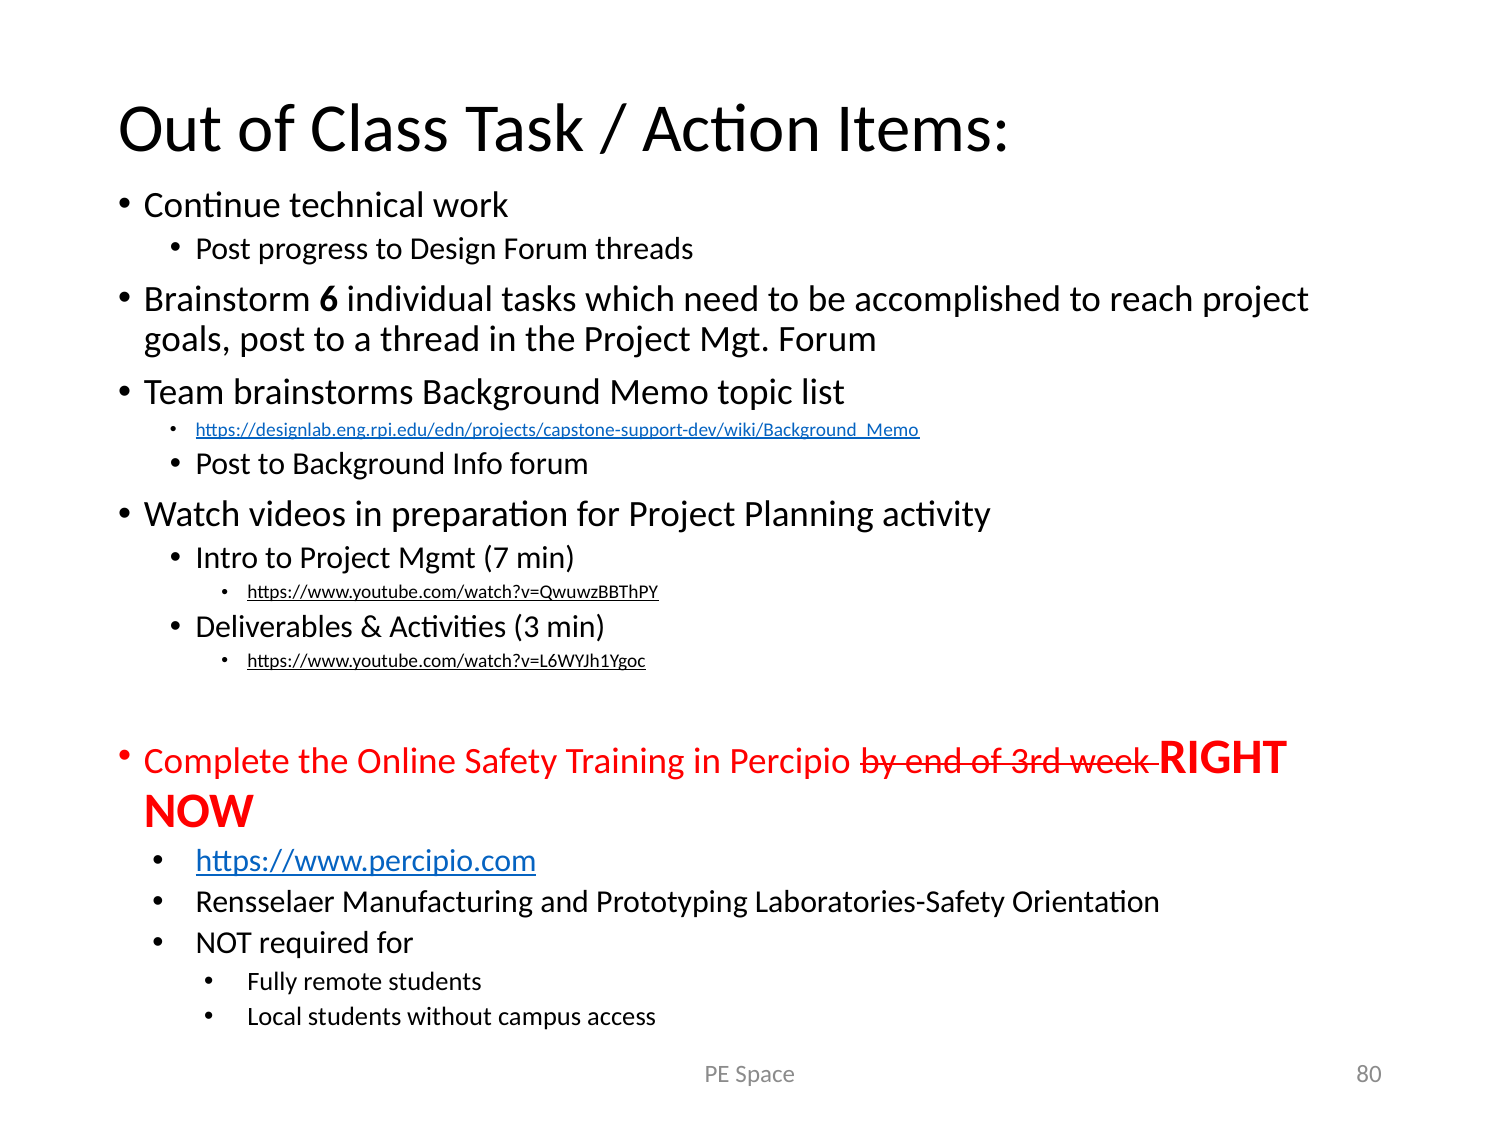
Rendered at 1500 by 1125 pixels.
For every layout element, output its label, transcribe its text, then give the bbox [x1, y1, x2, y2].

slide_number 80 [1059, 1042, 1397, 1103]
list Continue technical work Post progress to Design Forum threads Brainstorm 6 individual tasks which need to be accomplished to reach project goals, post to a thread in the Project Mgt. Forum Team brainstorms Background Memo topic list https://designlab.eng.rpi.edu/edn/projects/capstone-support-dev/wiki/Background_Memo Post to Background Info forum Watch videos in preparation for Project Planning activity Intro to Project Mgmt (7 min) https://www.youtube.com/watch?v=QwuwzBBThPY Deliverables & Activities (3 min) https://www.youtube.com/watch?v=L6WYJh1Ygoc Complete the Online Safety Training in Percipio by end of 3rd week RIGHT NOW https://www.percipio.com Rensselaer Manufacturing and Prototyping Laboratories-Safety Orientation NOT required for Fully remote students Local students without campus access [103, 177, 1397, 1043]
footer PE Space [496, 1042, 1004, 1103]
title Out of Class Task / Action Items: [103, 20, 1397, 177]
